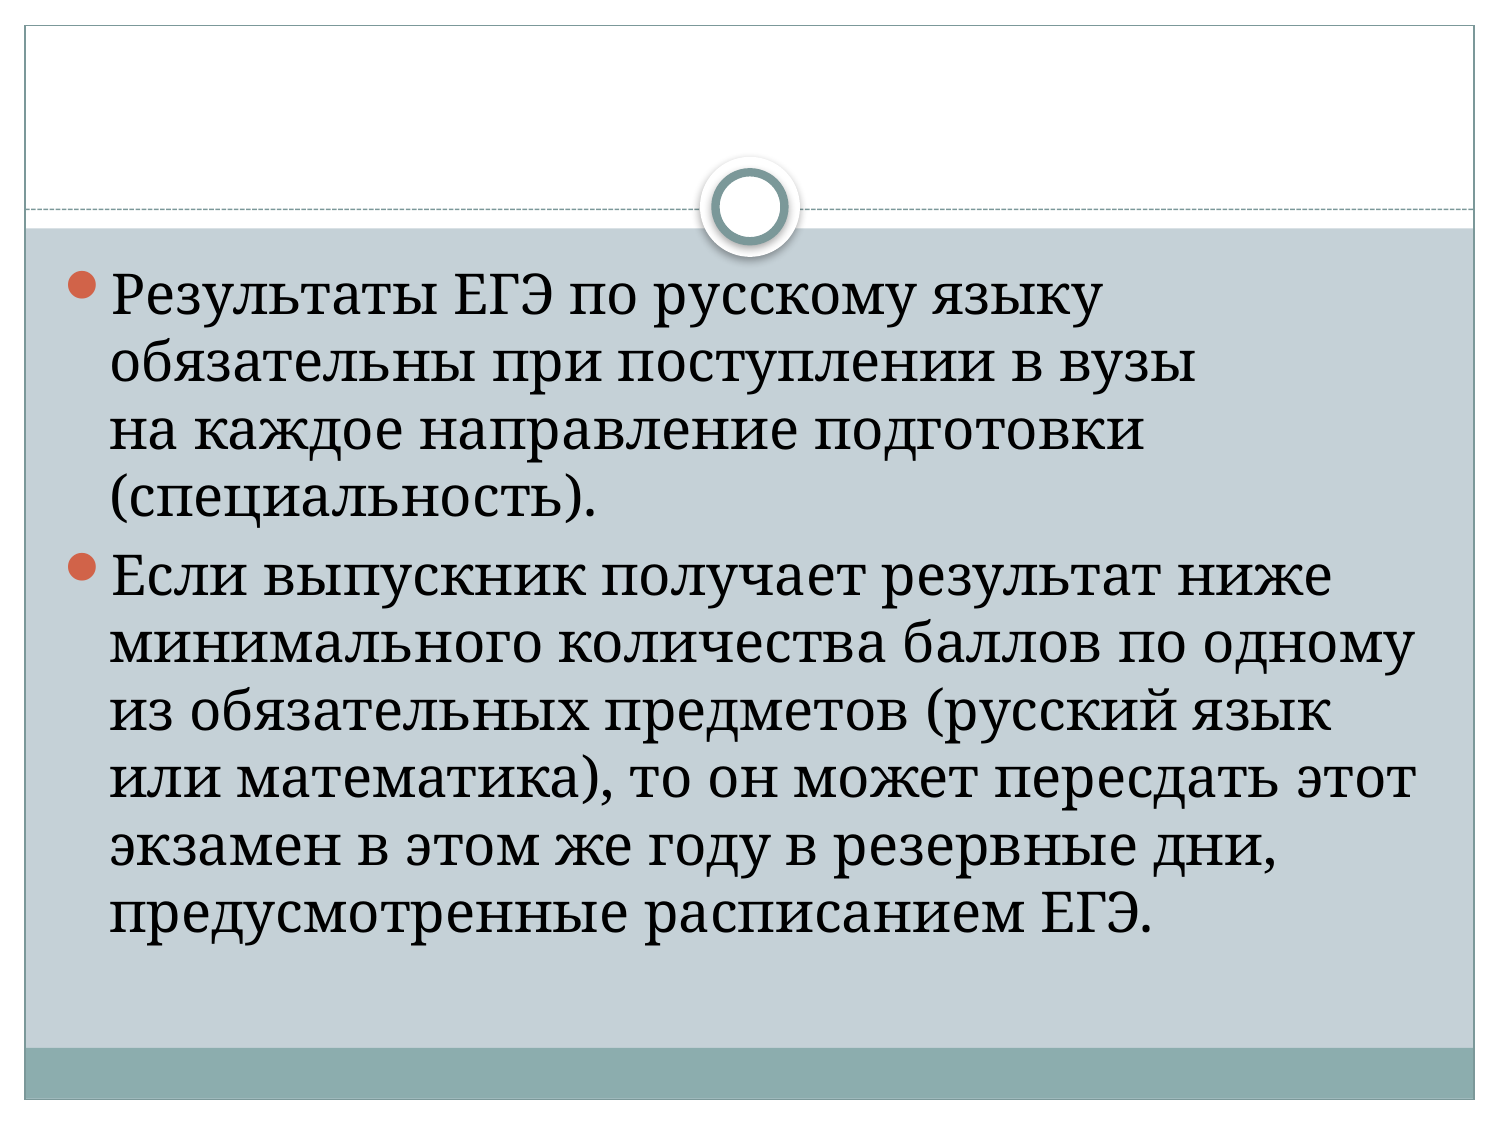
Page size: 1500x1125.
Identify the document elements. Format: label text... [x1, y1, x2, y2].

list Результаты ЕГЭ по русскому языку обязательны при поступлении в вузы на каждое направление подготовки (специальность). Если выпускник получает результат ниже минимального количества баллов по одному из обязательных предметов (русский язык или математика), то он может пересдать этот экзамен в этом же году в резервные дни, предусмотренные расписанием ЕГЭ. [49, 250, 1445, 1001]
